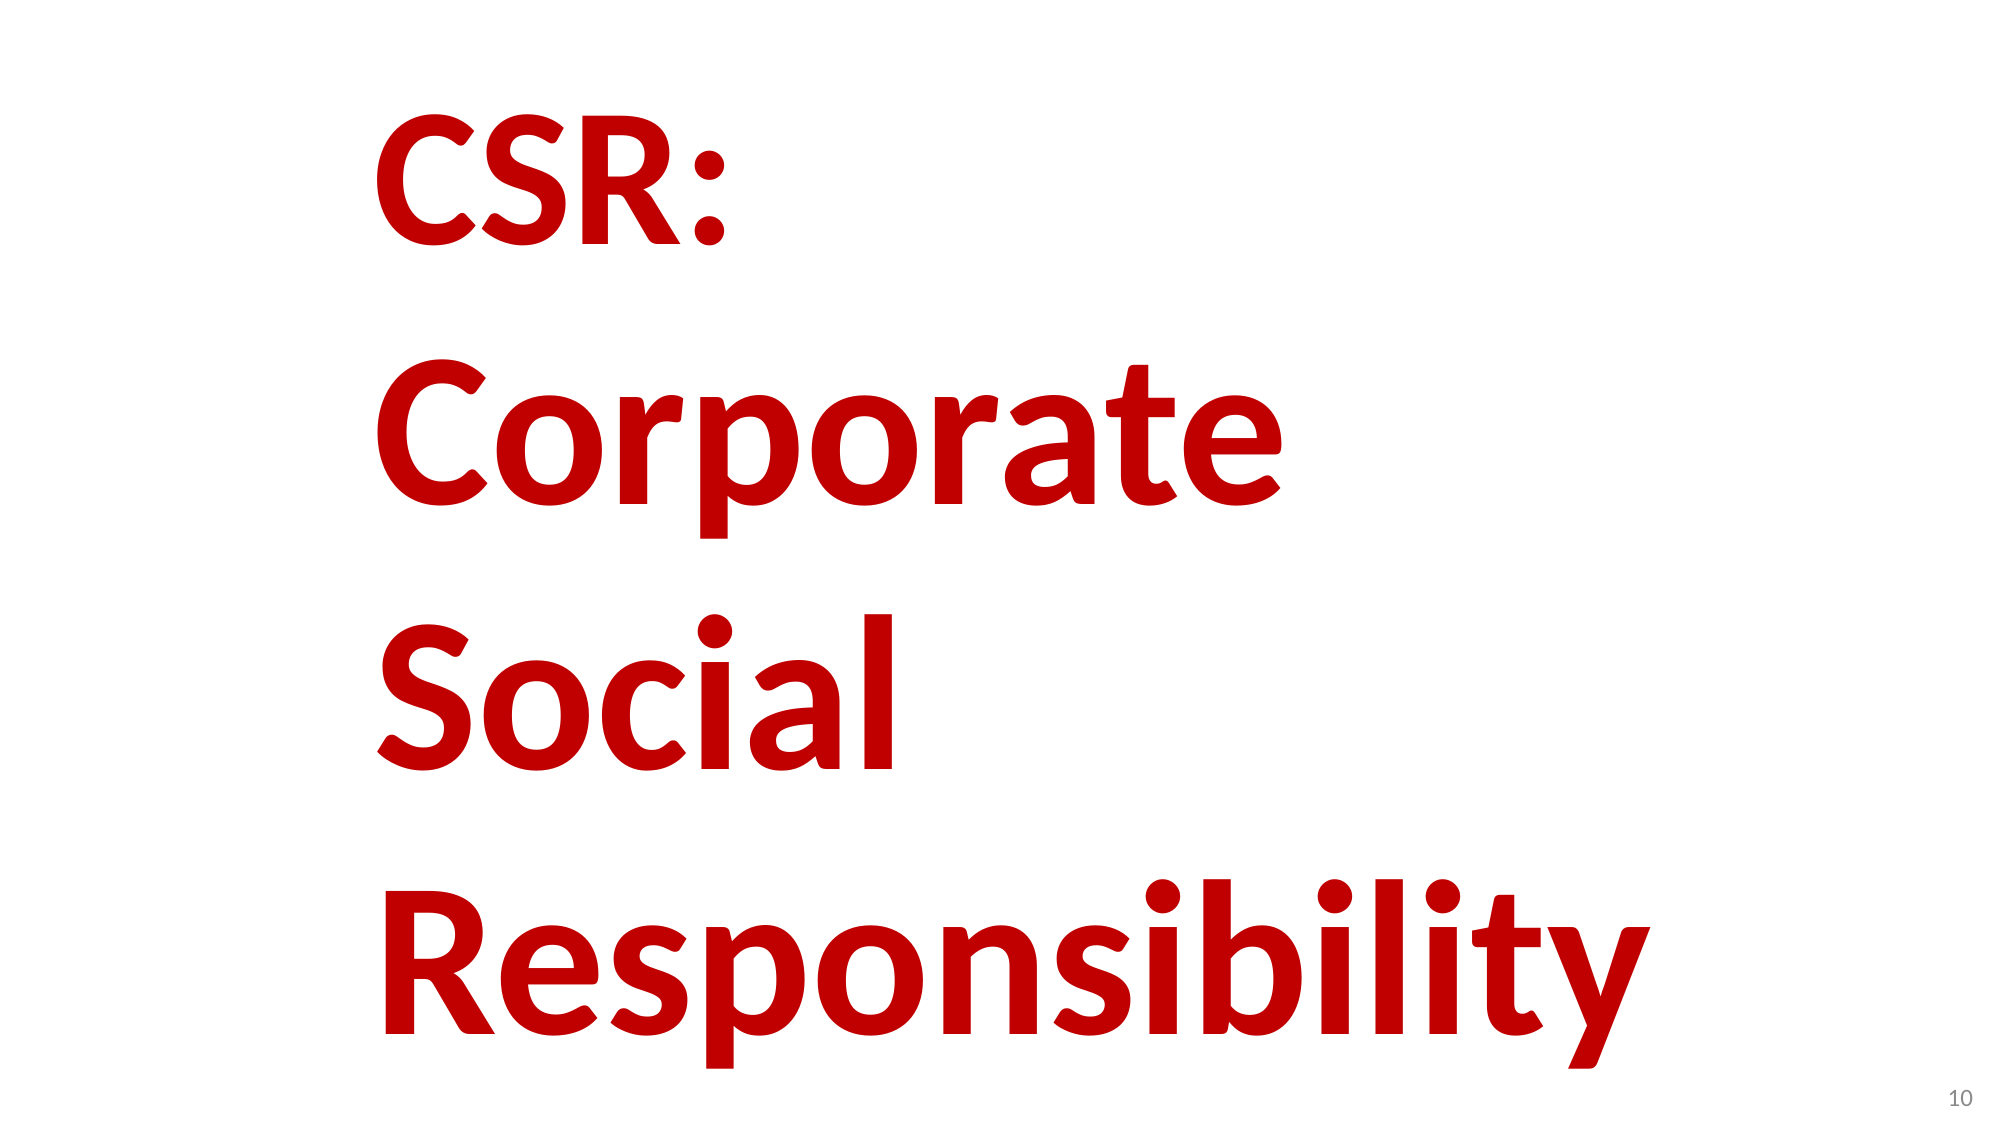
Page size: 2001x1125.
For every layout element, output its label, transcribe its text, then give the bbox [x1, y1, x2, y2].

slide_number 10 [1830, 1076, 1989, 1116]
title CSR: Corporate Social Responsibility [358, 35, 1880, 1090]
